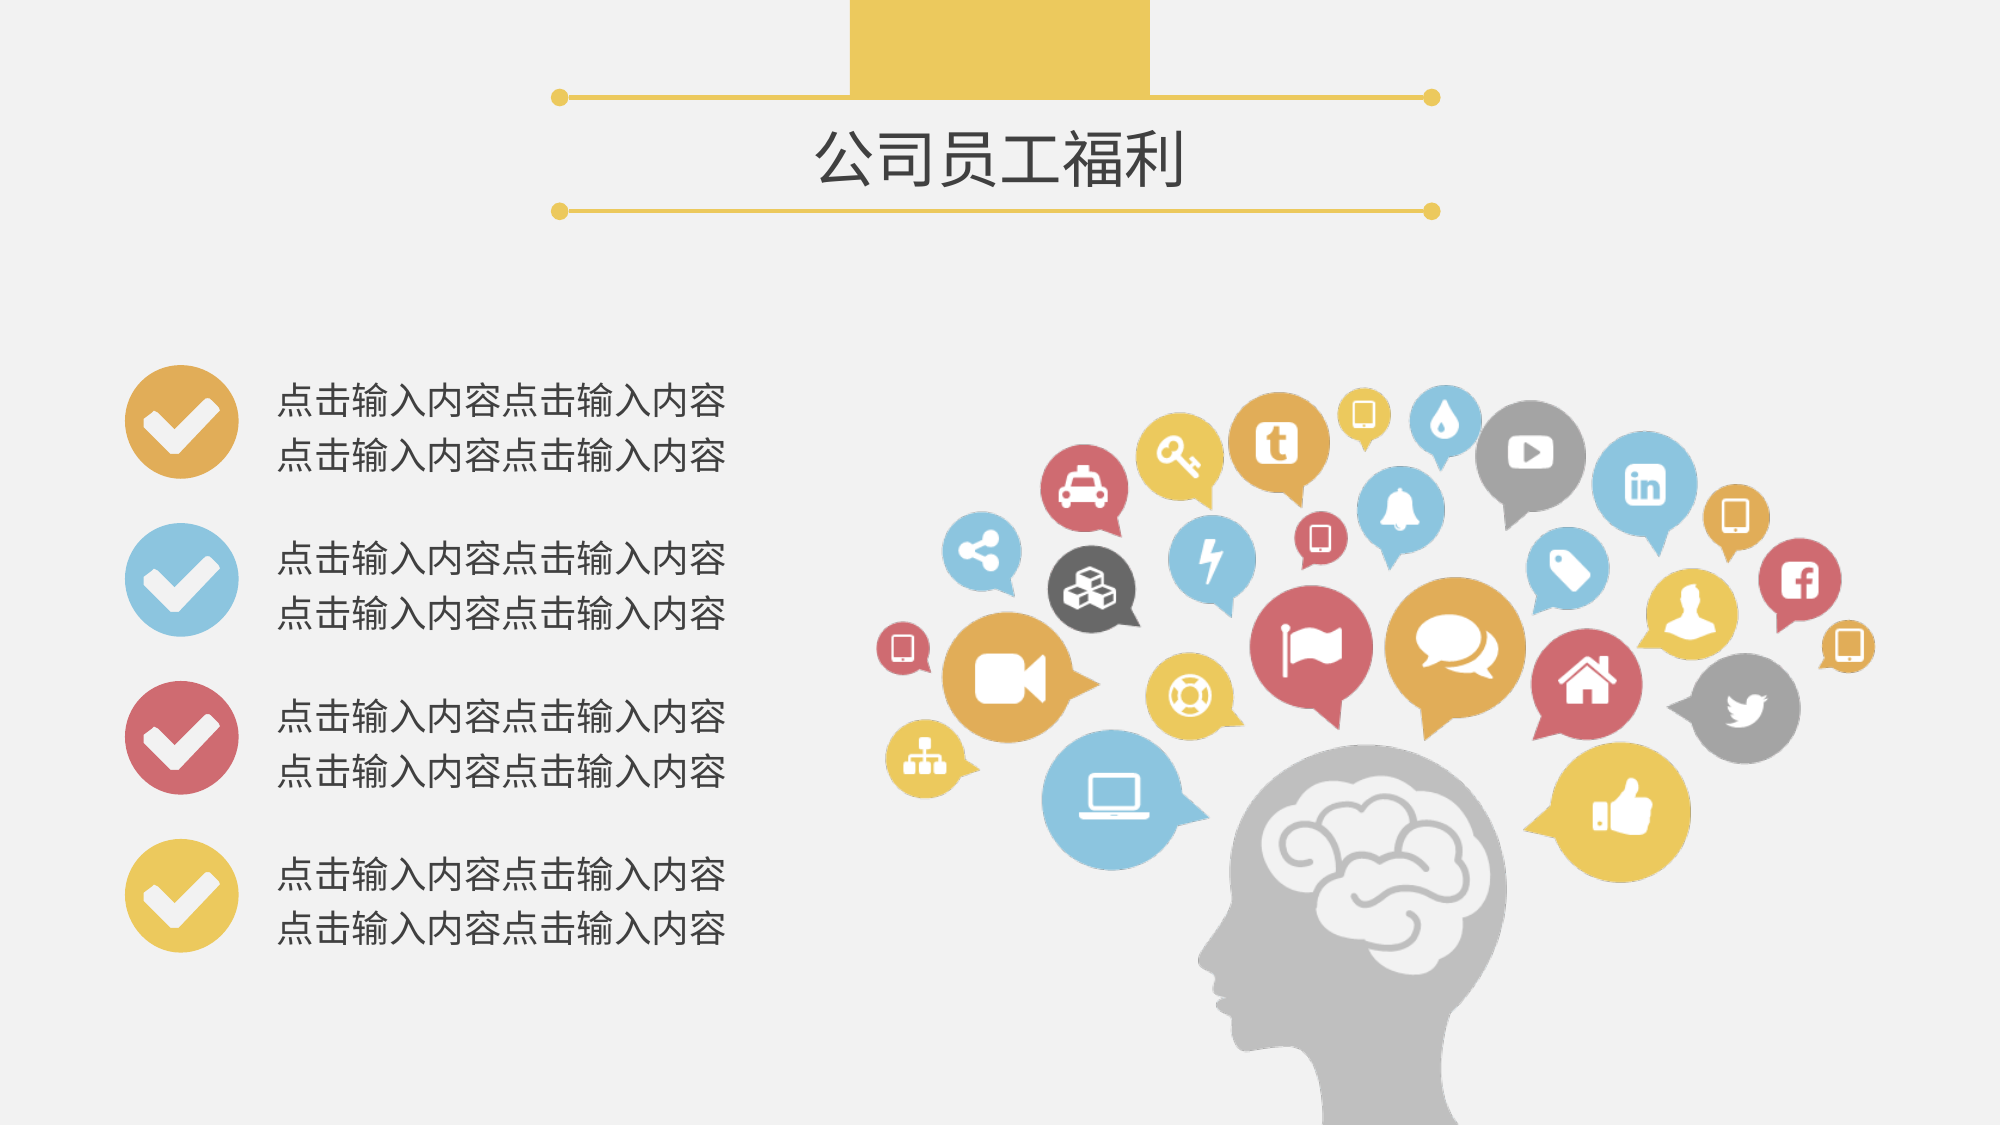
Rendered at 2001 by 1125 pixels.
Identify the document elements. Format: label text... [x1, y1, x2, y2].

text_box [549, 201, 570, 222]
text_box [849, 0, 1151, 95]
picture [876, 384, 1876, 1125]
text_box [124, 676, 745, 799]
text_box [124, 360, 745, 483]
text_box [124, 834, 745, 957]
text_box [1422, 201, 1442, 222]
text_box 公司员工福利 [797, 113, 1203, 203]
text_box [549, 87, 570, 108]
text_box [1422, 87, 1442, 108]
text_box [124, 518, 745, 641]
